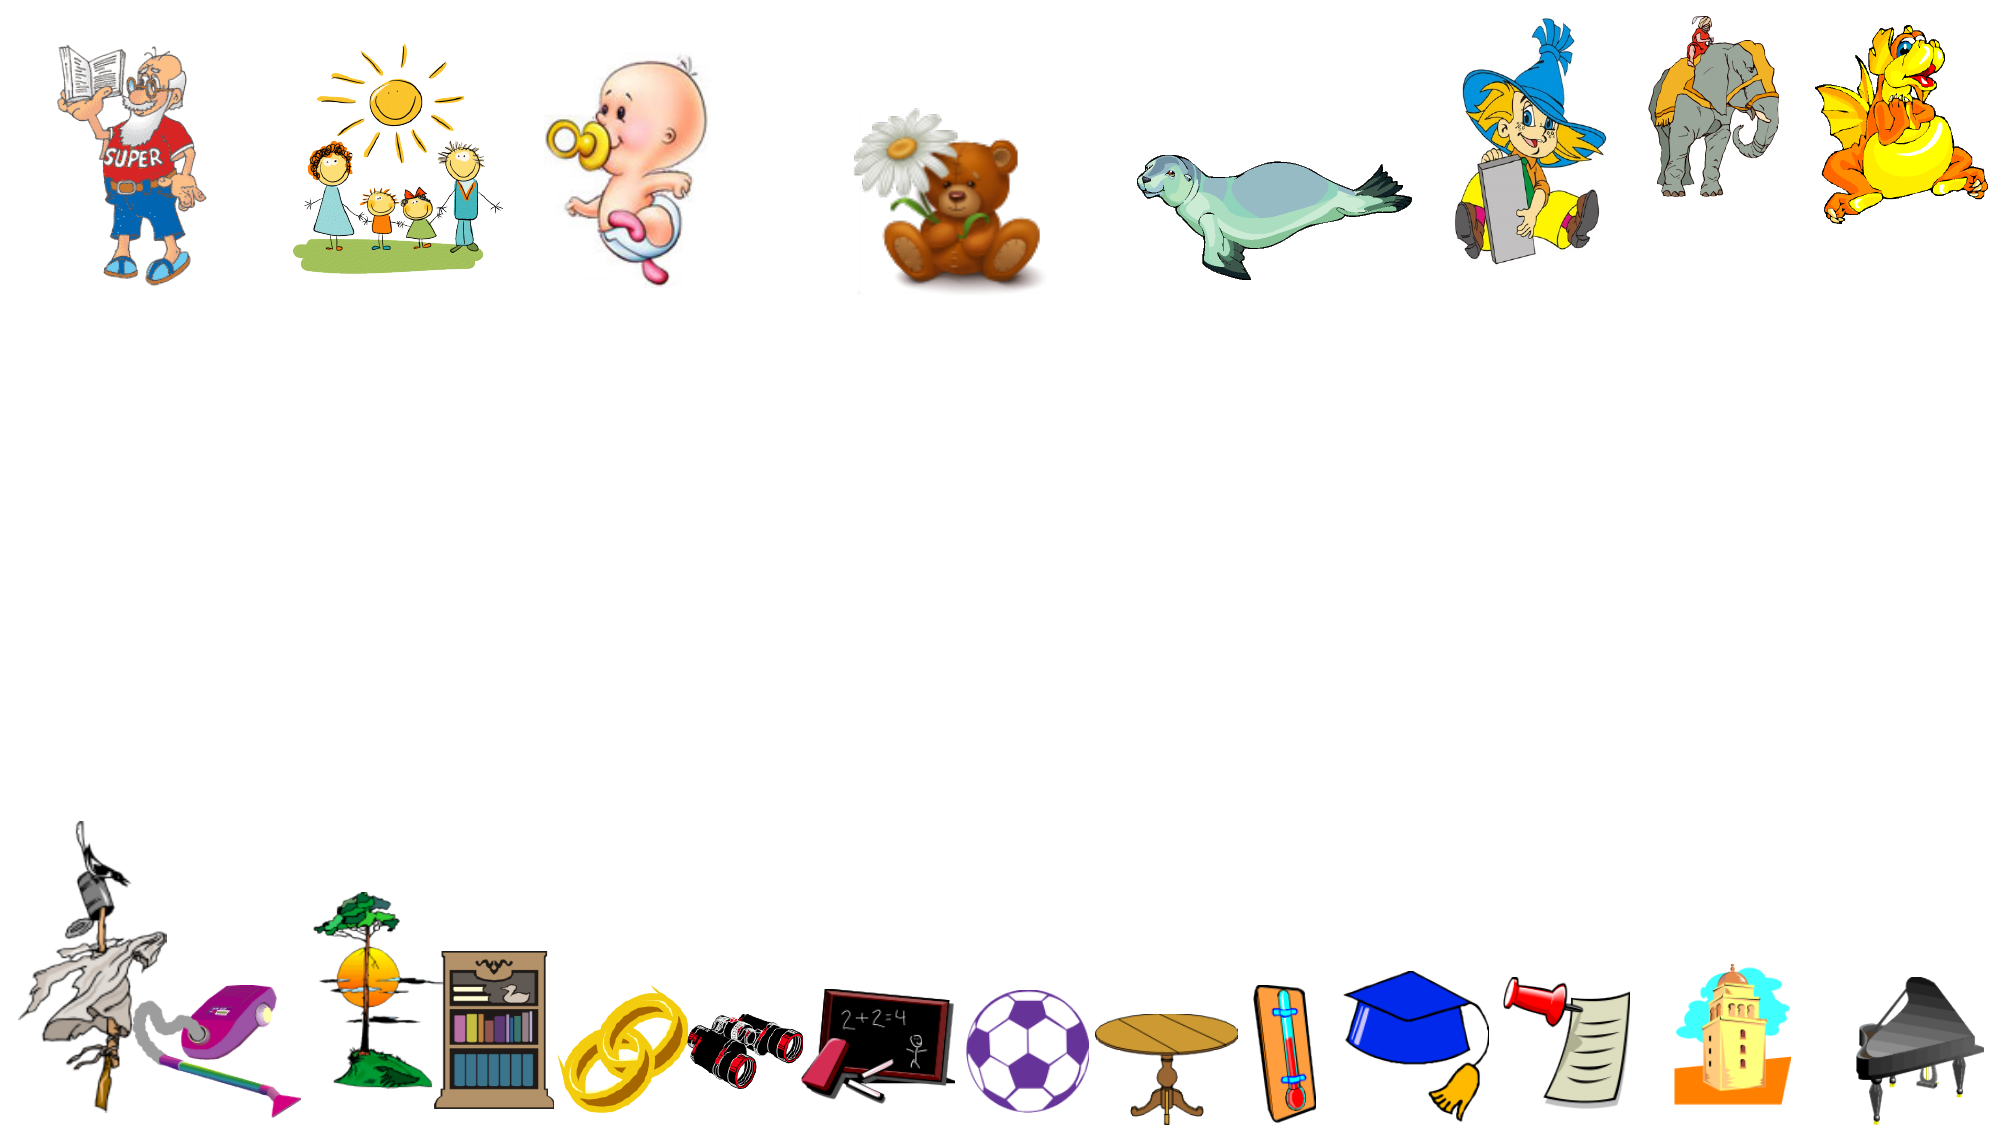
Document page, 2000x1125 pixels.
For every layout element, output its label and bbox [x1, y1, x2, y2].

picture [544, 52, 711, 288]
picture [312, 892, 554, 1109]
picture [1136, 155, 1412, 280]
picture [18, 821, 301, 1118]
picture [293, 44, 503, 274]
picture [853, 107, 1046, 300]
picture [1343, 971, 1489, 1122]
picture [1674, 964, 1791, 1105]
picture [966, 990, 1089, 1113]
picture [1253, 985, 1316, 1123]
picture [557, 985, 955, 1113]
picture [1095, 1014, 1238, 1125]
picture [1648, 16, 1779, 197]
picture [1815, 25, 1988, 224]
picture [1429, 16, 1631, 267]
picture [56, 24, 208, 288]
picture [1856, 977, 1984, 1125]
picture [1503, 977, 1630, 1109]
